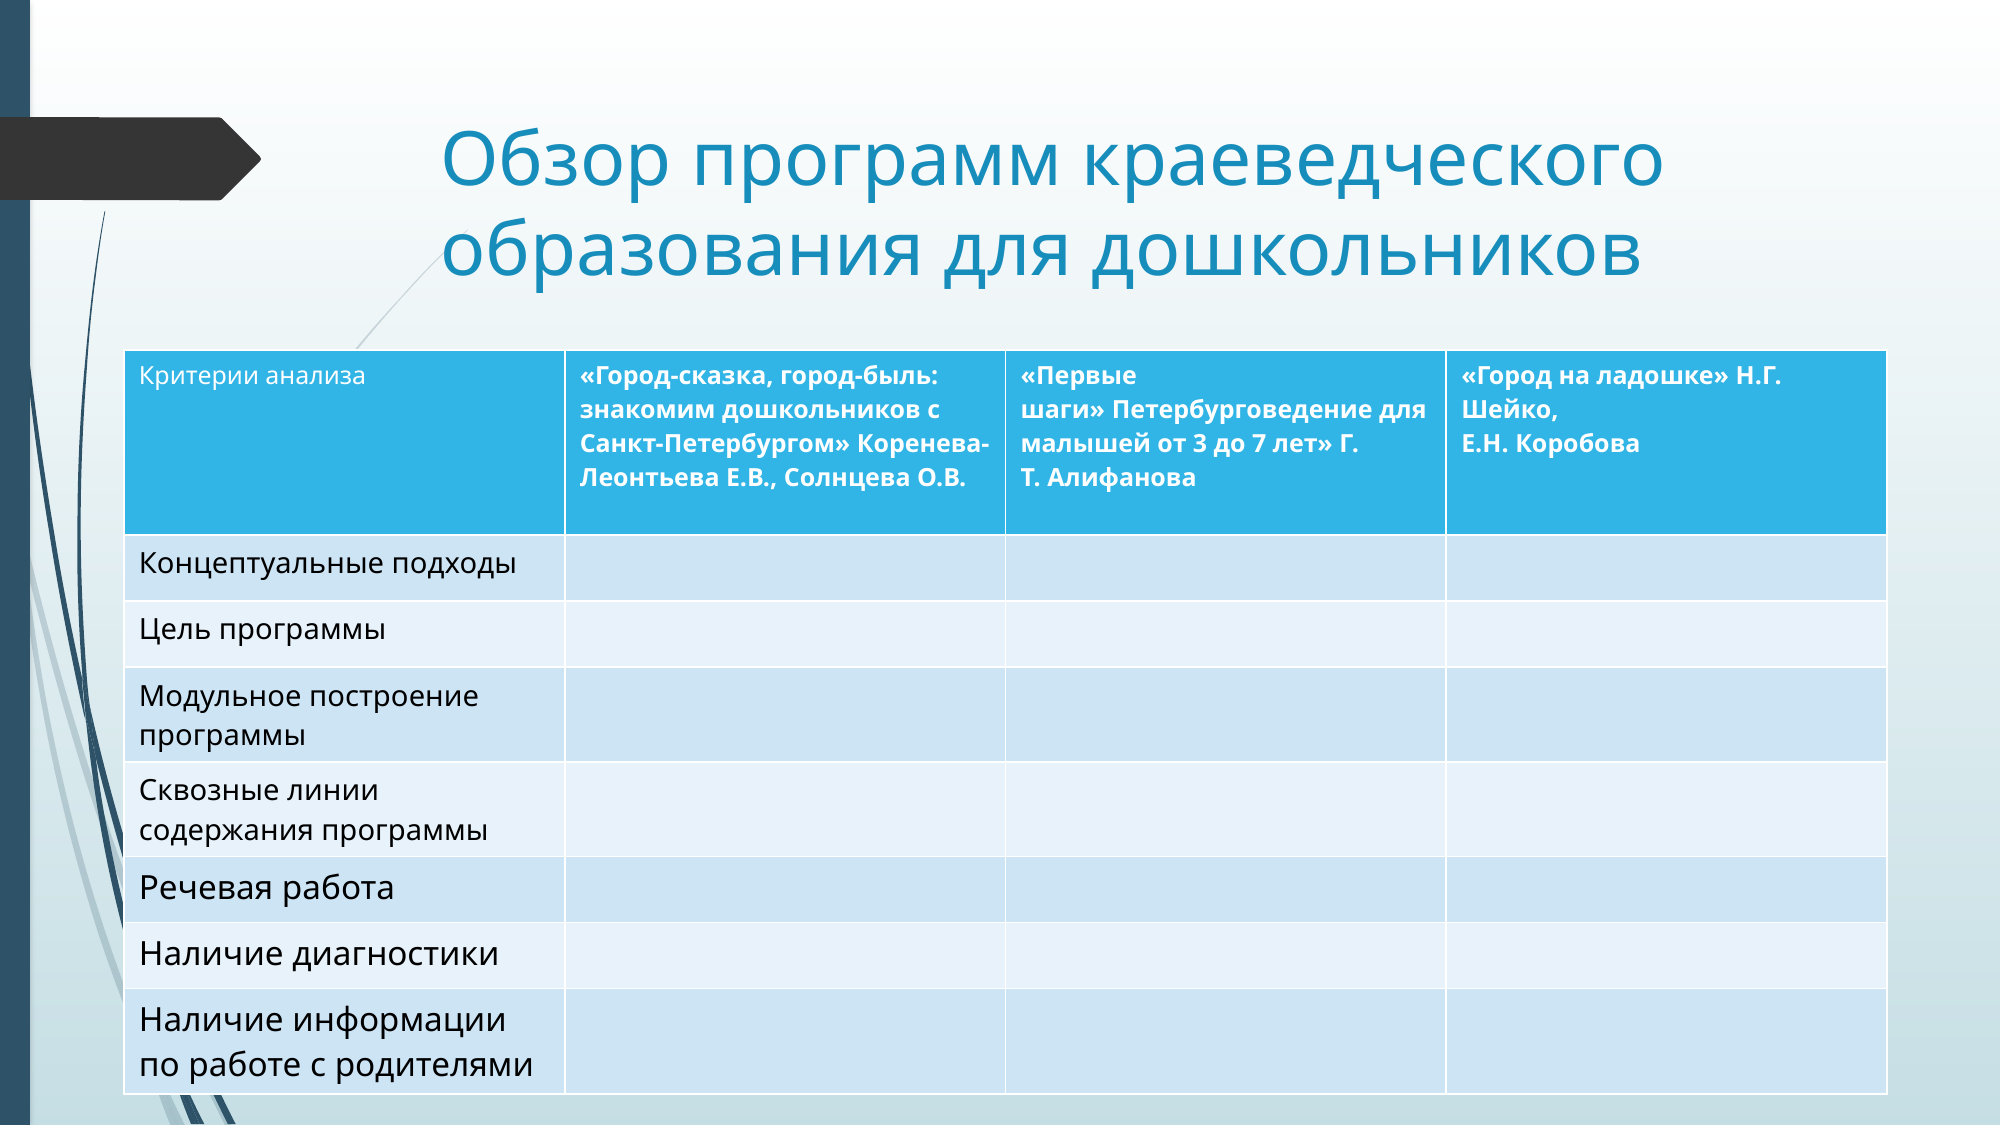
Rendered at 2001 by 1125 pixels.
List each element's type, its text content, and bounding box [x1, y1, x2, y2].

table_cell [566, 923, 1005, 988]
table_cell Концептуальные подходы [125, 536, 564, 600]
table_cell [566, 602, 1005, 666]
table_cell [1006, 989, 1445, 1093]
table_cell [1447, 857, 1886, 922]
table_header Критерии анализа [125, 351, 564, 534]
table_cell Цель программы [125, 602, 564, 666]
table_cell [1447, 923, 1886, 988]
table_cell [1447, 989, 1886, 1093]
title Обзор программ краеведческого образования для дошкольников [425, 102, 1888, 313]
table_cell [1447, 763, 1886, 856]
table_cell [566, 763, 1005, 856]
table_cell [1006, 857, 1445, 922]
table_cell Сквозные линии содержания программы [125, 763, 564, 856]
table_cell [566, 857, 1005, 922]
table_header «Город на ладошке» Н.Г. Шейко, Е.Н. Коробова [1447, 351, 1886, 534]
table_cell [566, 668, 1005, 761]
table_cell [1006, 763, 1445, 856]
table_cell [1006, 923, 1445, 988]
table_cell [1006, 536, 1445, 600]
table_cell Наличие диагностики [125, 923, 564, 988]
table_cell [566, 989, 1005, 1093]
table_cell [1447, 668, 1886, 761]
table_cell [566, 536, 1005, 600]
table_cell [1006, 602, 1445, 666]
table_cell [1006, 668, 1445, 761]
table_header «Первые шаги» Петербурговедение для малышей от 3 до 7 лет» Г. Т. Алифанова [1006, 351, 1445, 534]
table_header «Город-сказка, город-быль: знакомим дошкольников с Санкт-Петербургом» Коренева-Леонтьева Е.В., Солнцева О.В. [566, 351, 1005, 534]
table_cell [1447, 536, 1886, 600]
table_cell [1447, 602, 1886, 666]
table_cell Модульное построение программы [125, 668, 564, 761]
table_cell Речевая работа [125, 857, 564, 922]
table_cell Наличие информации по работе с родителями [125, 989, 564, 1093]
